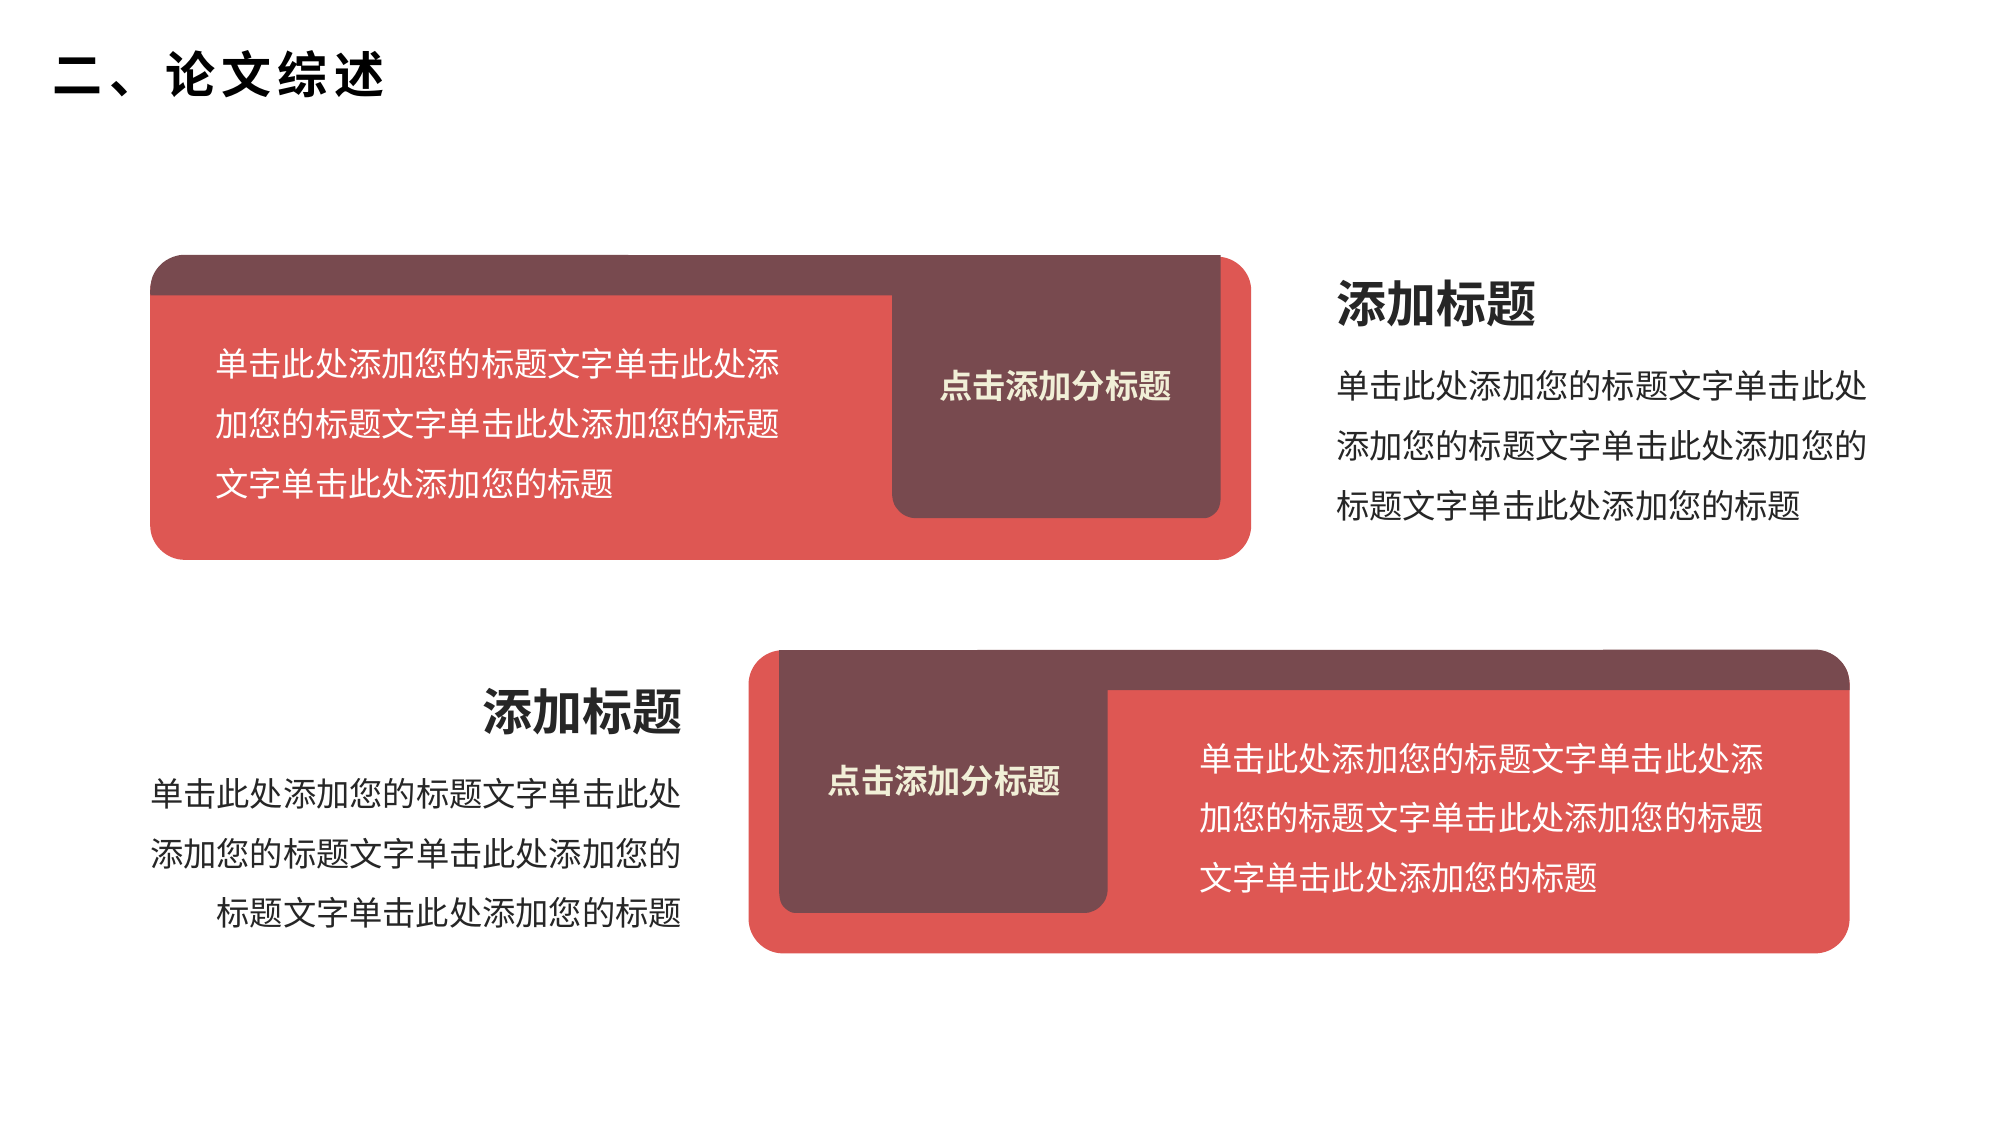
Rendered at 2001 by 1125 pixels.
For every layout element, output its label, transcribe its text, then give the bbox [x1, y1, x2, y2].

text_box [892, 413, 1221, 519]
text_box [779, 808, 1108, 913]
text_box [779, 649, 1850, 752]
text_box 单击此处添加您的标题文字单击此处添加您的标题文字单击此处添加您的标题文字单击此处添加您的标题 [1321, 337, 1888, 533]
text_box [748, 650, 1850, 954]
text_box 单击此处添加您的标题文字单击此处添加您的标题文字单击此处添加您的标题文字单击此处添加您的标题 [1184, 710, 1783, 905]
text_box 单击此处添加您的标题文字单击此处添加您的标题文字单击此处添加您的标题文字单击此处添加您的标题 [200, 315, 799, 511]
text_box [150, 256, 1252, 560]
text_box 点击添加分标题 [882, 357, 1229, 413]
text_box 二、论文综述 [38, 35, 631, 111]
text_box [150, 254, 1221, 357]
text_box 添加标题 [1321, 265, 1690, 341]
text_box 单击此处添加您的标题文字单击此处添加您的标题文字单击此处添加您的标题文字单击此处添加您的标题 [130, 745, 697, 940]
text_box 添加标题 [328, 673, 697, 748]
text_box 点击添加分标题 [771, 752, 1117, 808]
